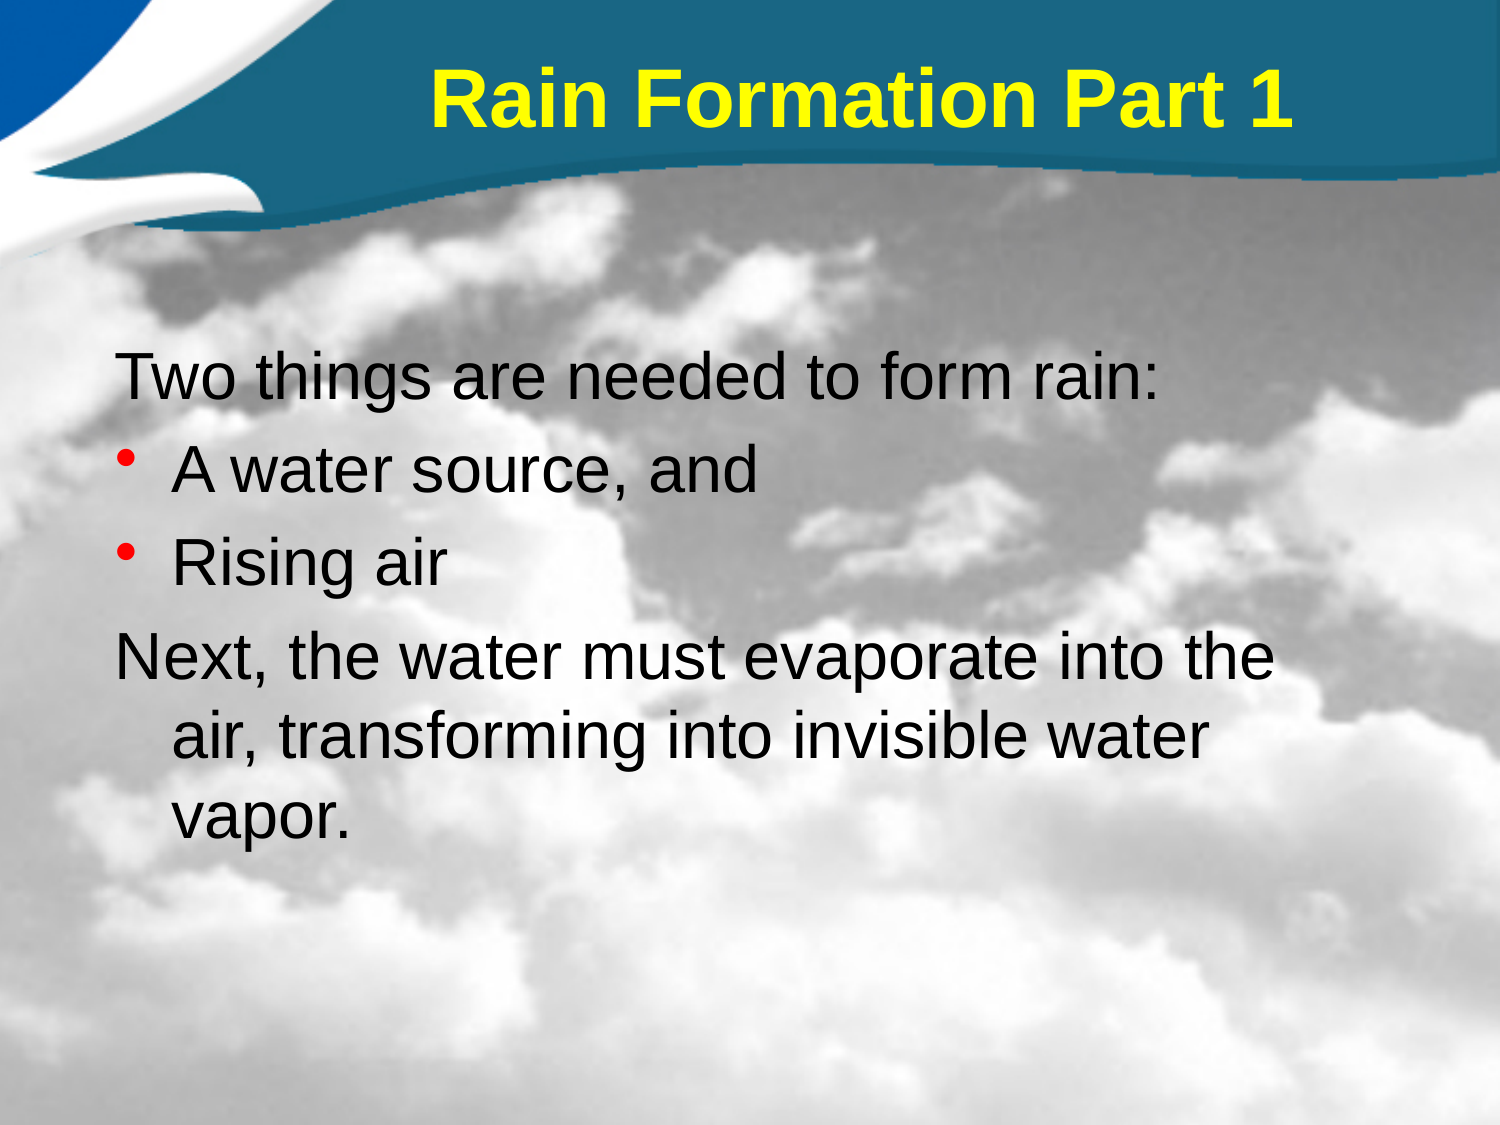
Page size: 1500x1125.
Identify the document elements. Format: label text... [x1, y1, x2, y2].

title Rain Formation Part 1 [224, 0, 1500, 188]
list Two things are needed to form rain: A water source, and Rising air Next, the water must evaporate into the air, transforming into invisible water vapor. [99, 324, 1388, 1001]
picture [0, 0, 1500, 1125]
